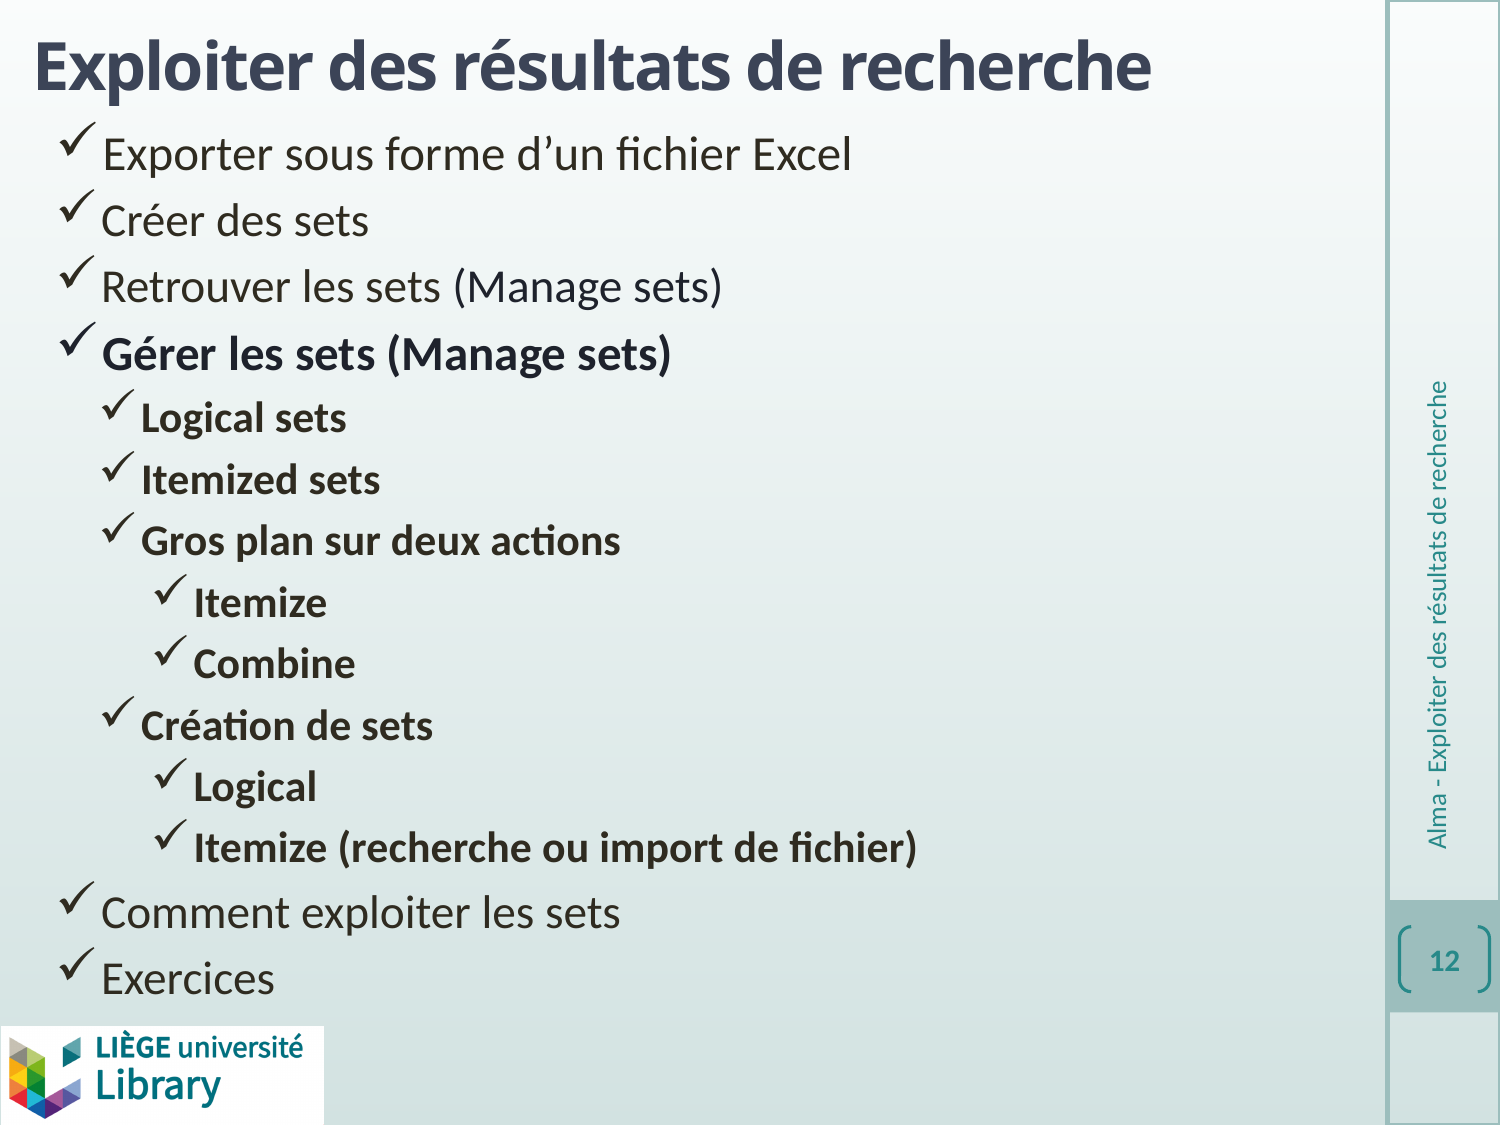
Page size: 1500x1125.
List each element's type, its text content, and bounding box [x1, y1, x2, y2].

slide_number 12 [1397, 925, 1492, 994]
picture [1, 1026, 324, 1125]
footer Alma - Exploiter des résultats de recherche [1411, 31, 1472, 865]
list Exporter sous forme d’un fichier Excel Créer des sets Retrouver les sets (Manage sets) Gérer les sets (Manage sets) Logical sets Itemized sets Gros plan sur deux actions Itemize Combine Création de sets Logical Itemize (recherche ou import de fichier) Comment exploiter les sets Exercices [24, 113, 1336, 1012]
title Exploiter des résultats de recherche [17, 13, 1329, 114]
